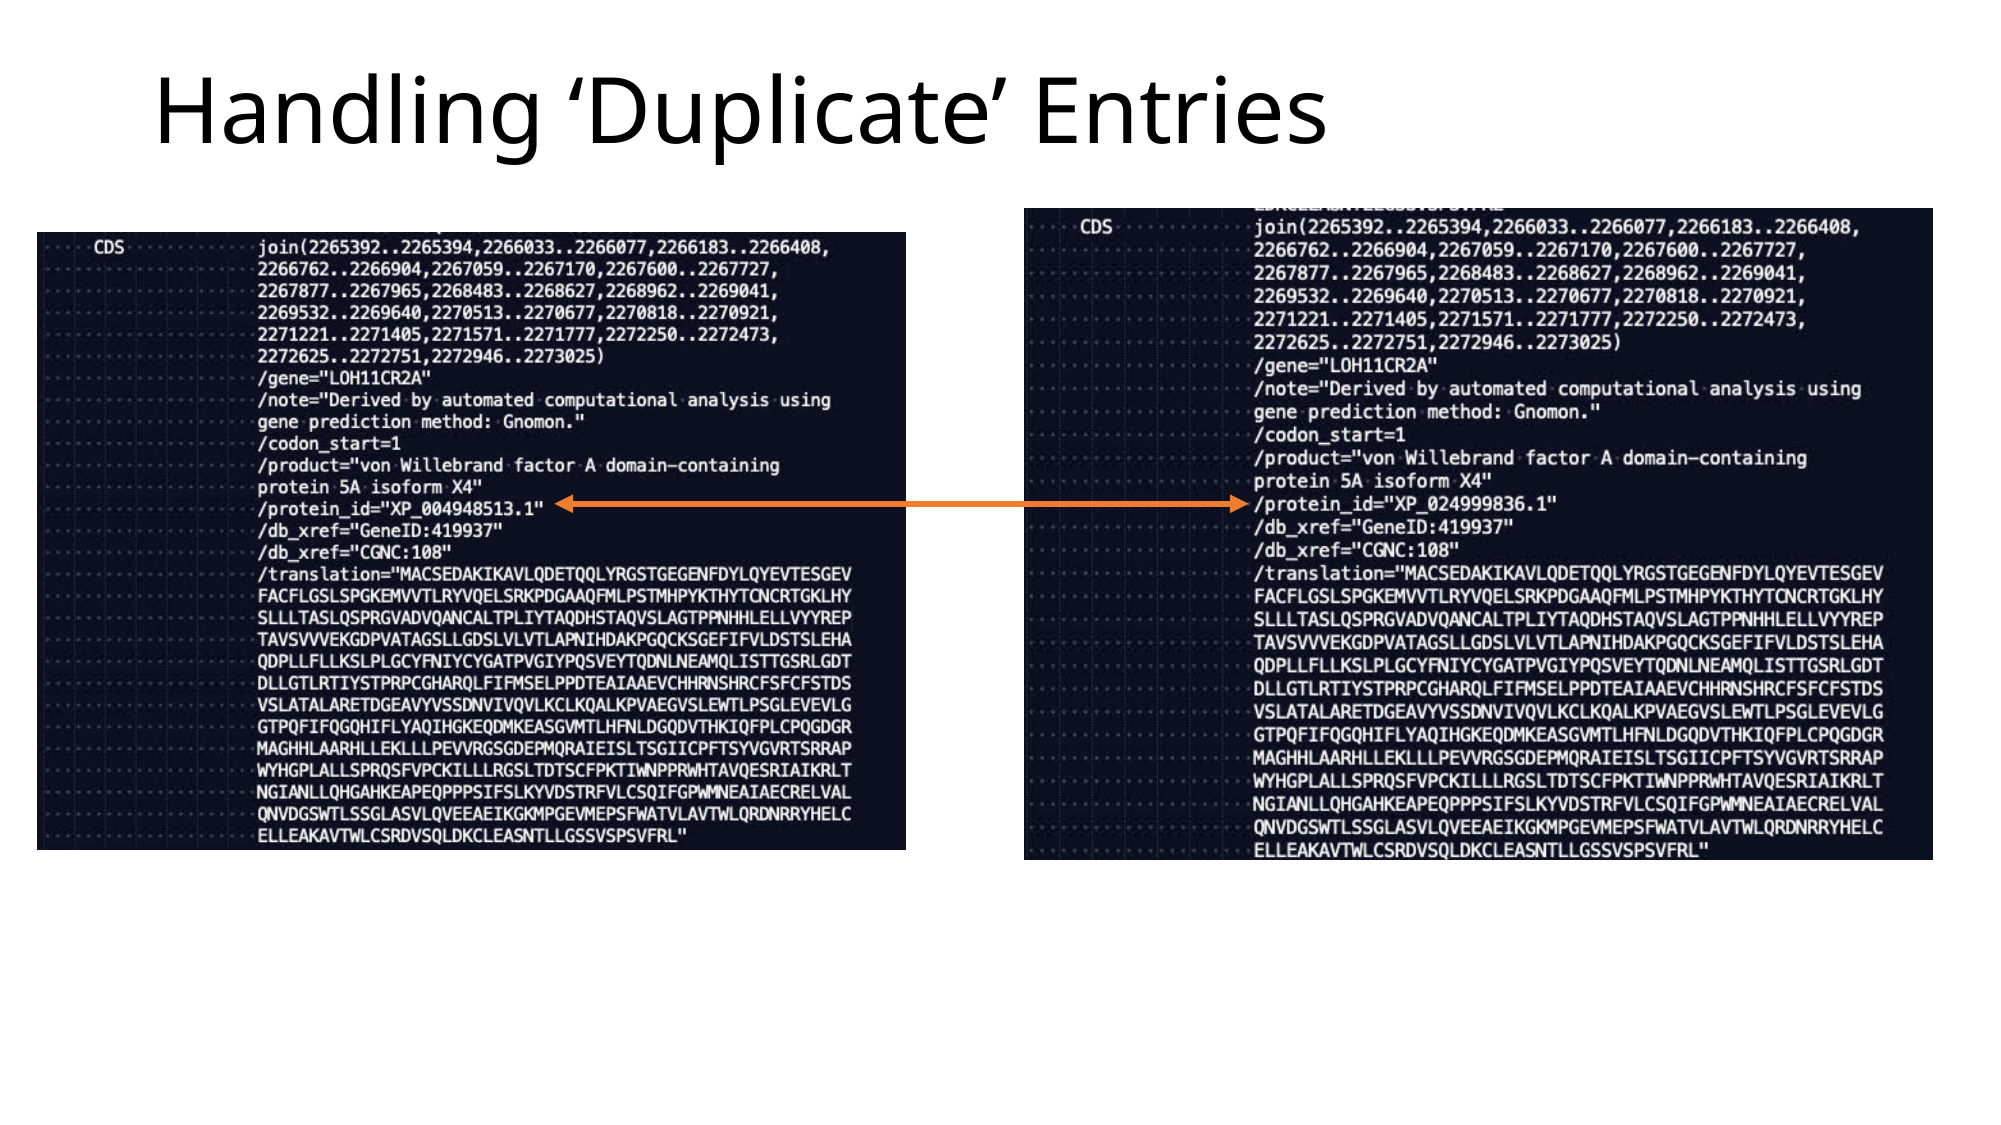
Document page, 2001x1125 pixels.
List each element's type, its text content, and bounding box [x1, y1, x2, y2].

picture [37, 232, 906, 850]
title Handling ‘Duplicate’ Entries [137, 5, 1863, 223]
picture [1024, 208, 1933, 860]
